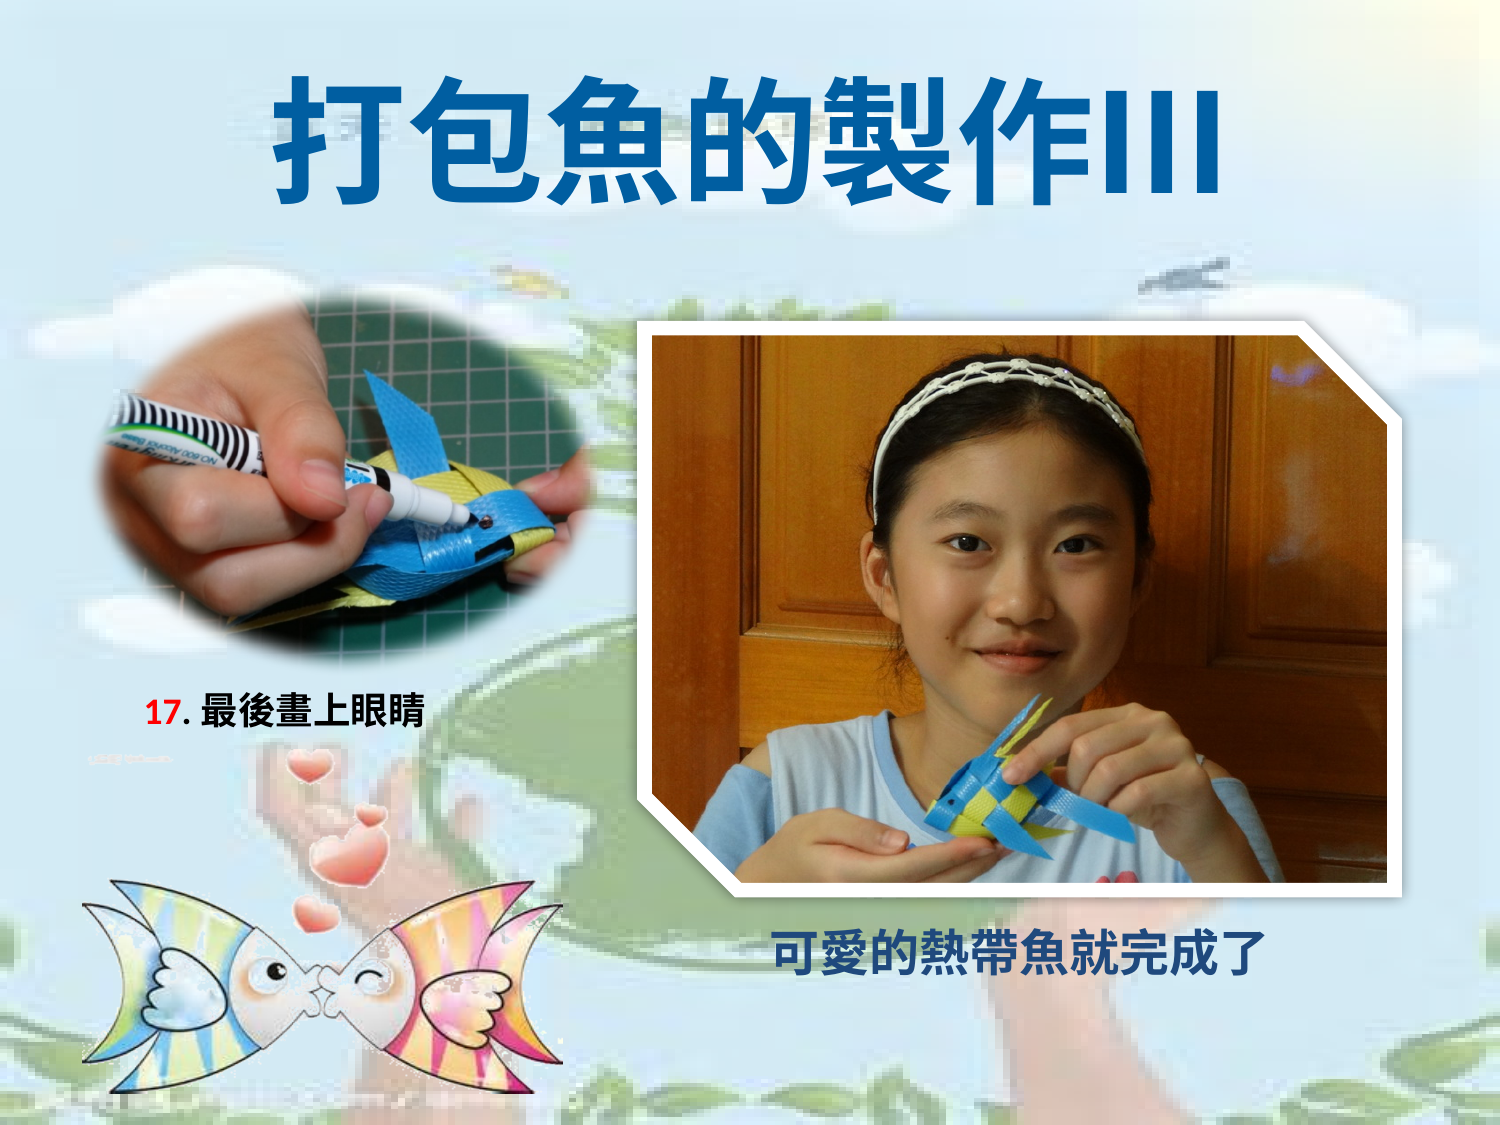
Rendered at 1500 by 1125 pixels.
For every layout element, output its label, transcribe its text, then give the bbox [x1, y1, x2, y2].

text_box 17.最後畫上眼睛 [128, 679, 633, 740]
picture [644, 327, 1395, 891]
picture [81, 749, 563, 1094]
title 打包魚的製作Ⅲ [74, 44, 1426, 233]
picture [81, 280, 610, 677]
text_box 可愛的熱帶魚就完成了 [644, 913, 1395, 989]
